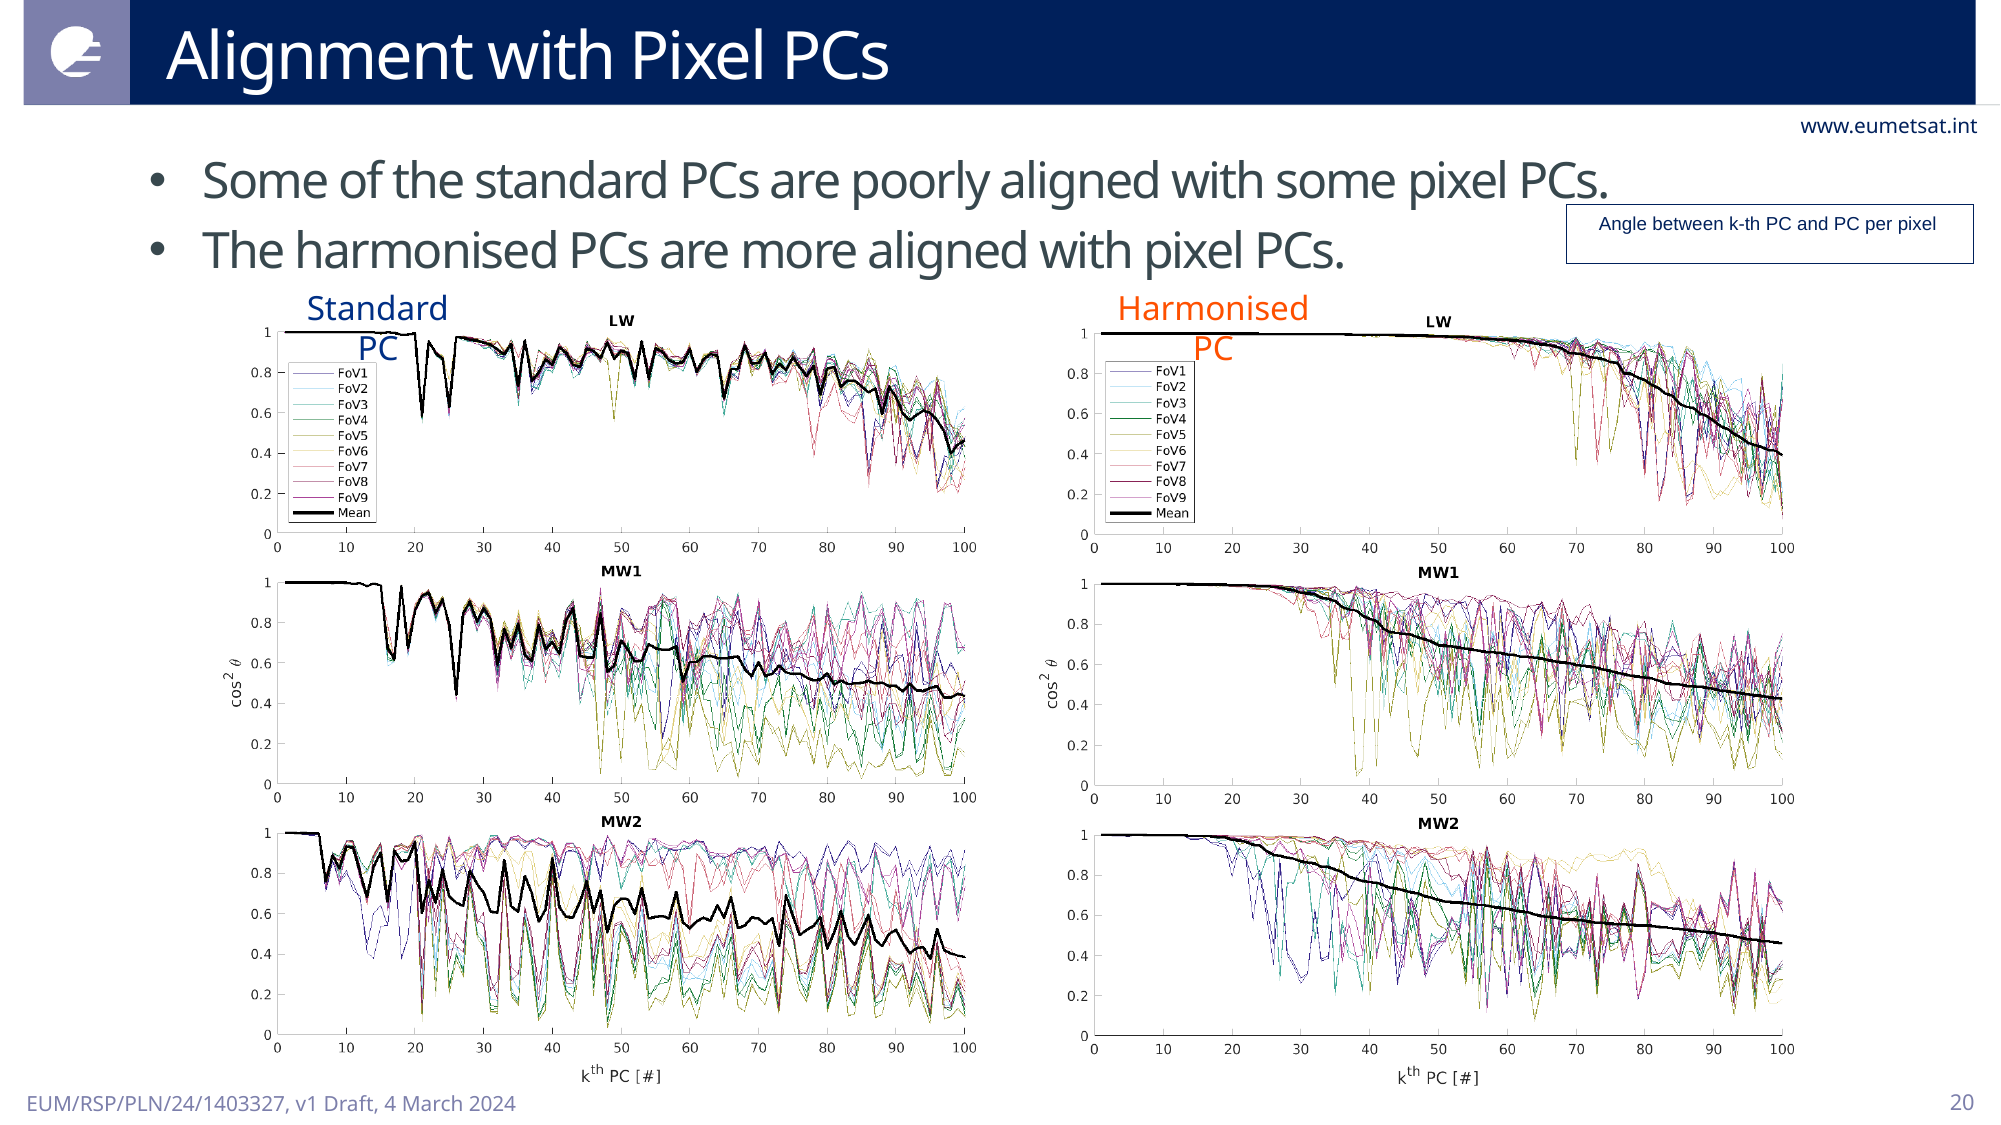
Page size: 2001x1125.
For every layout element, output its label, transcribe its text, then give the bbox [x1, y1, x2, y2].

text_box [1039, 279, 1794, 1086]
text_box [222, 279, 977, 1085]
picture [34, 13, 114, 93]
title Alignment with Pixel PCs [129, 0, 2000, 106]
list Some of the standard PCs are poorly aligned with some pixel PCs. The harmonised PCs are more aligned with pixel PCs. [133, 140, 1867, 1085]
